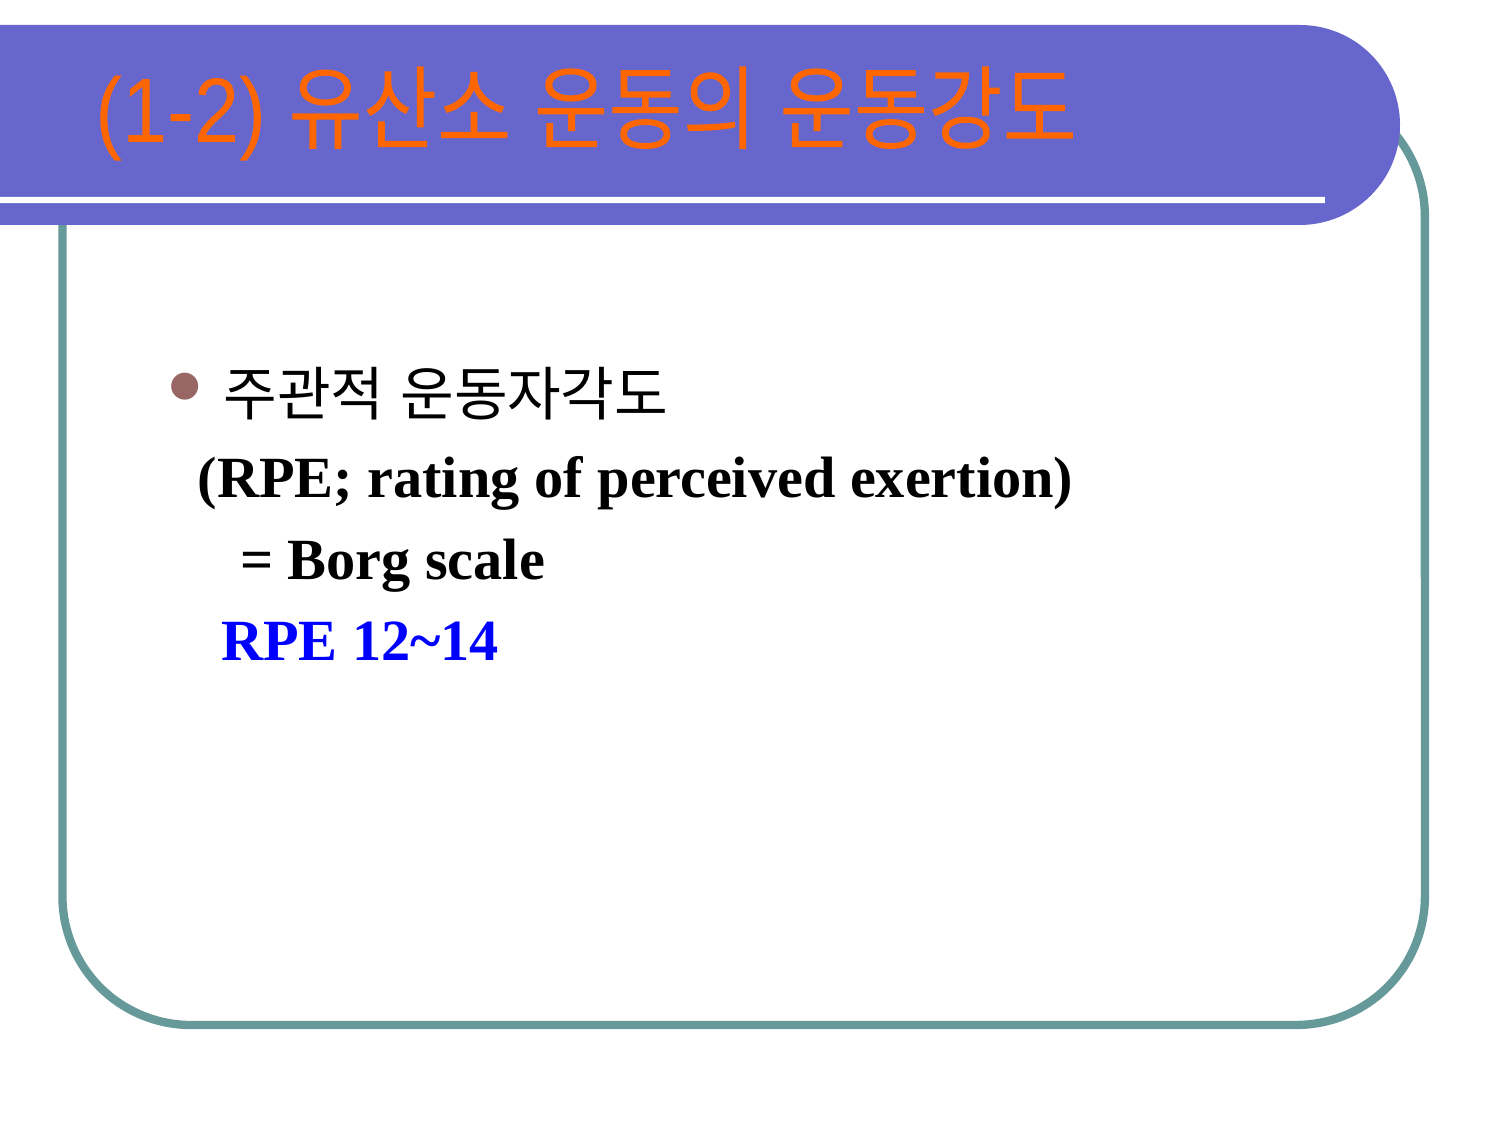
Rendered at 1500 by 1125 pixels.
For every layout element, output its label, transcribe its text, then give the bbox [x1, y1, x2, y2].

list 주관적 운동자각도 (RPE; rating of perceived exertion) = Borg scale RPE 12~14 [152, 349, 1164, 729]
